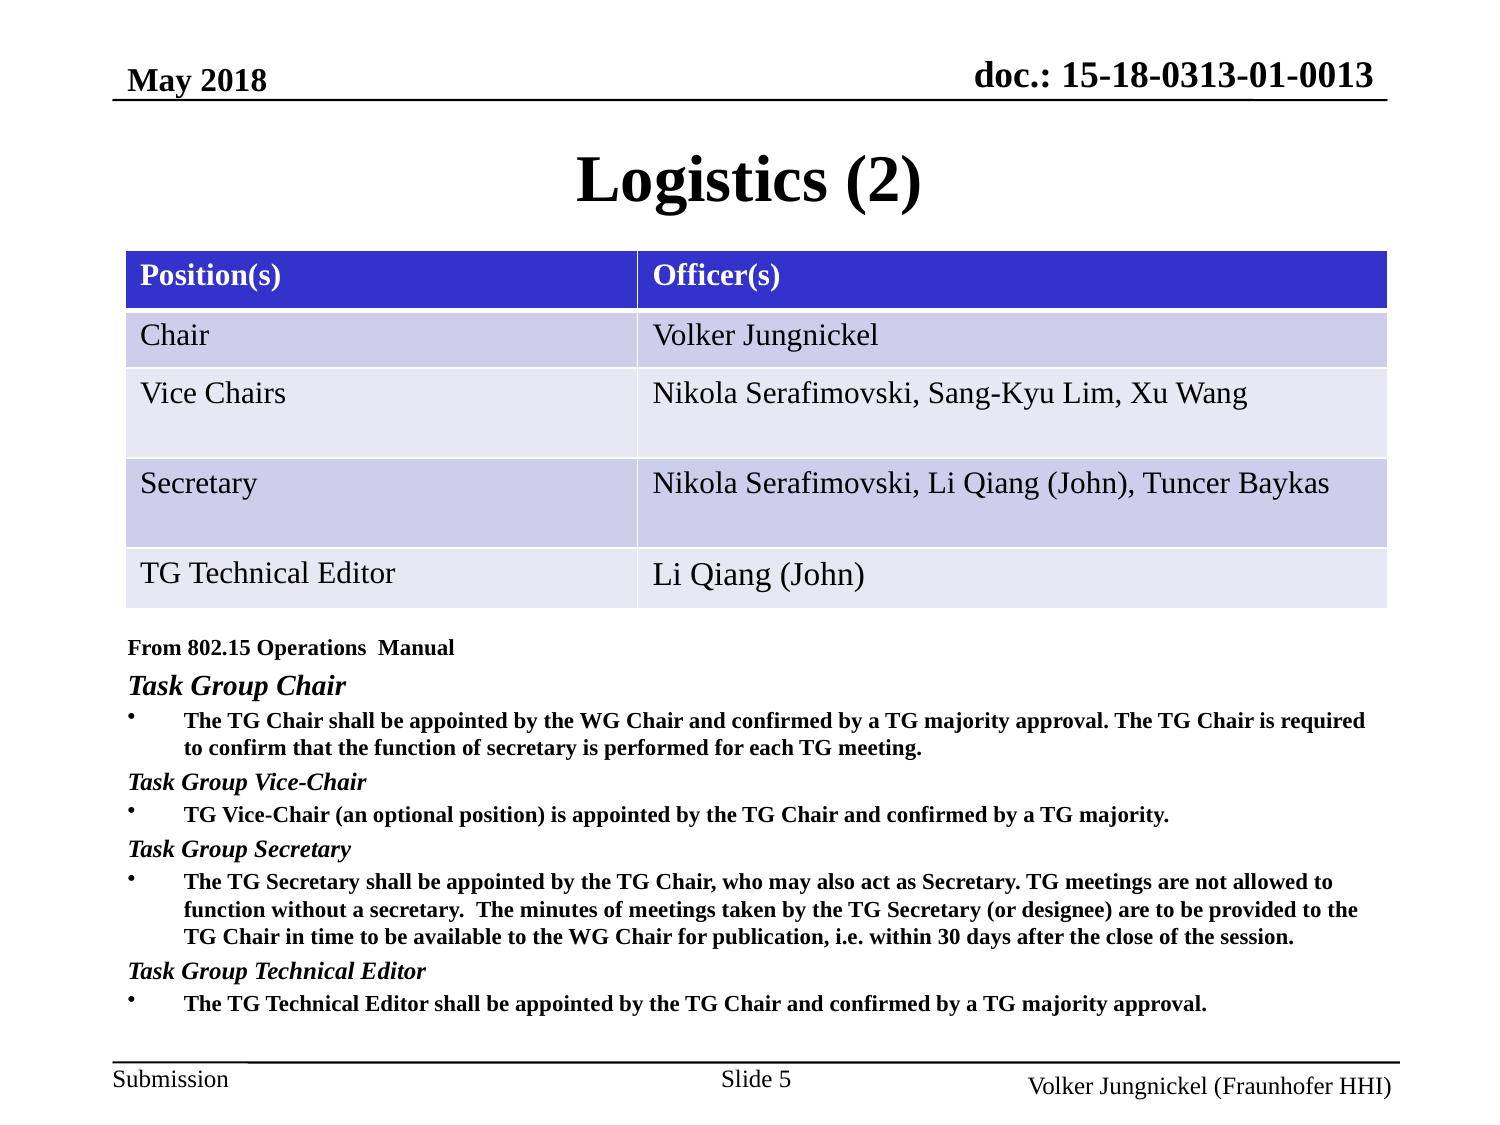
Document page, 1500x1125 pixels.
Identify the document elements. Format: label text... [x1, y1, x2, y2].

table_cell Secretary [126, 459, 637, 547]
table_cell Chair [126, 313, 637, 367]
text_box From 802.15 Operations Manual Task Group Chair The TG Chair shall be appointed by the WG Chair and confirmed by a TG majority approval. The TG Chair is required to confirm that the function of secretary is performed for each TG meeting. Task Group Vice-Chair TG Vice-Chair (an optional position) is appointed by the TG Chair and confirmed by a TG majority. Task Group Secretary The TG Secretary shall be appointed by the TG Chair, who may also act as Secretary. TG meetings are not allowed to function without a secretary. The minutes of meetings taken by the TG Secretary (or designee) are to be provided to the TG Chair in time to be available to the WG Chair for publication, i.e. within 30 days after the close of the session. Task Group Technical Editor The TG Technical Editor shall be appointed by the TG Chair and confirmed by a TG majority approval. [112, 624, 1388, 988]
table_cell Nikola Serafimovski, Li Qiang (John), Tuncer Baykas [638, 459, 1387, 547]
table_header Position(s) [126, 263, 637, 308]
table_cell Nikola Serafimovski, Sang-Kyu Lim, Xu Wang [638, 369, 1387, 457]
table_header Officer(s) [638, 263, 1387, 308]
text_box Logistics (2) [112, 87, 1388, 263]
footer Volker Jungnickel (Fraunhofer HHI) [1012, 1062, 1439, 1100]
table_cell Volker Jungnickel [638, 313, 1387, 367]
table_cell TG Technical Editor [126, 549, 637, 608]
slide_number Slide 5 [711, 1061, 801, 1093]
table_cell Vice Chairs [126, 369, 637, 457]
table_cell Li Qiang (John) [638, 549, 1387, 608]
text_box May 2018 [112, 50, 425, 147]
